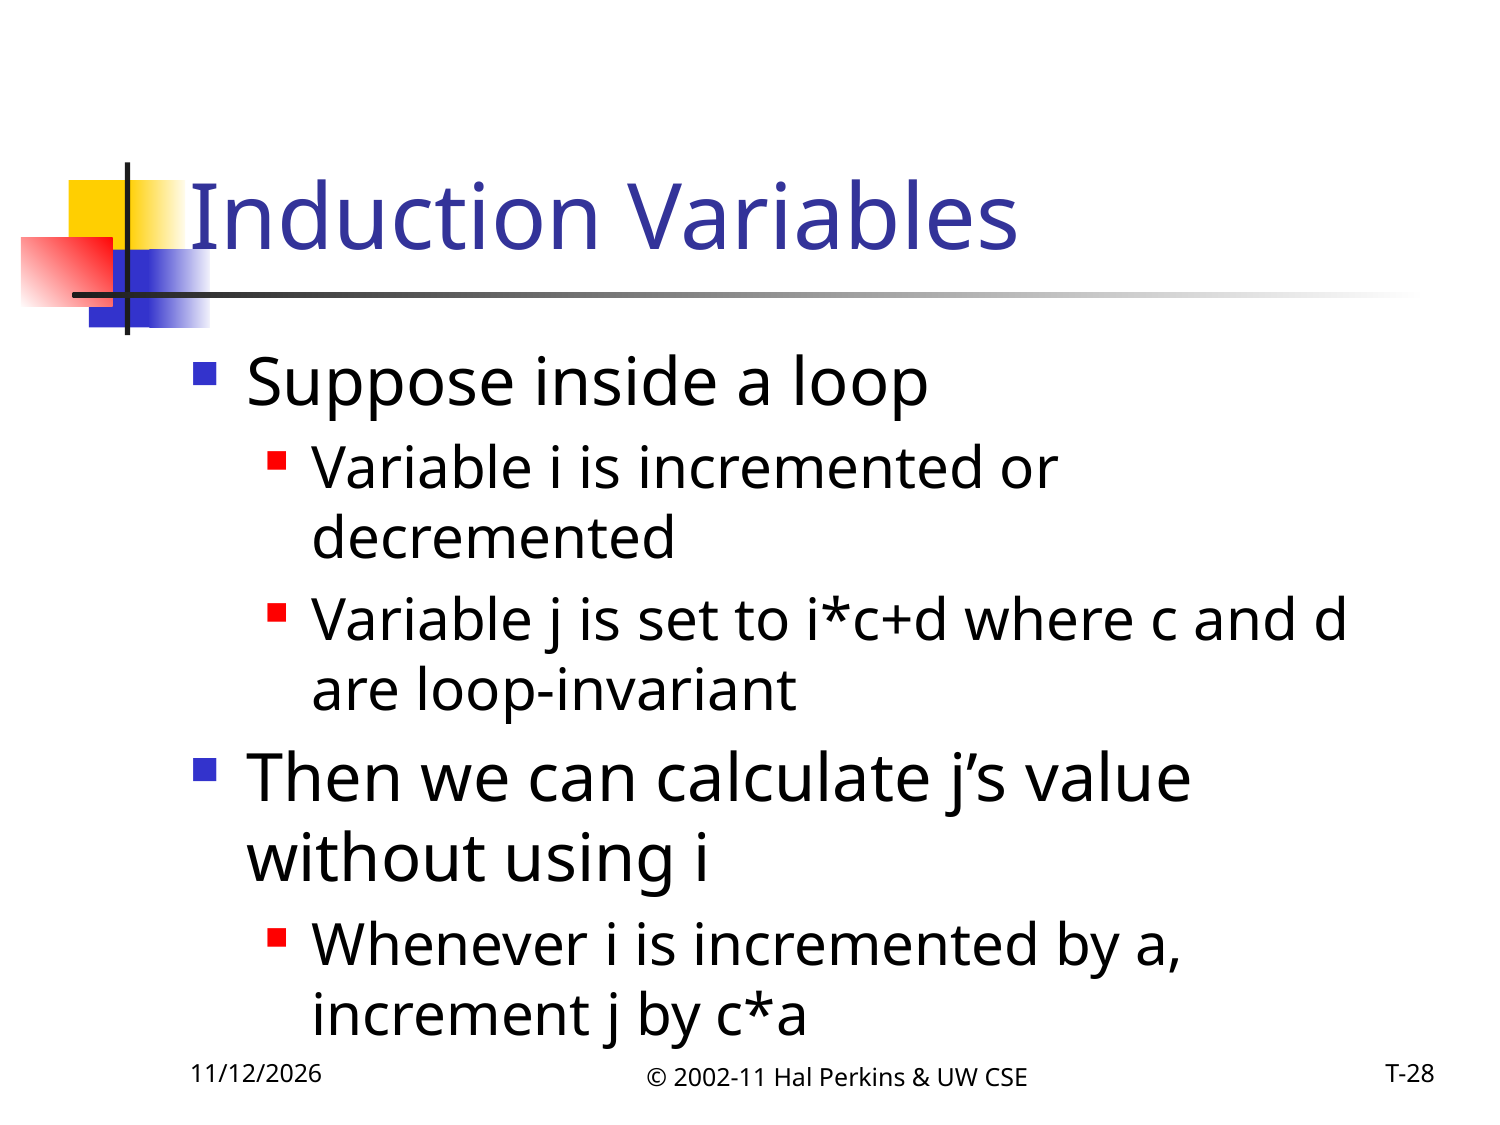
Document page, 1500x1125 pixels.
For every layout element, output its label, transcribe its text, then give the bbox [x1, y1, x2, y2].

list Suppose inside a loop Variable i is incremented or decremented Variable j is set to i*c+d where c and d are loop-invariant Then we can calculate j’s value without using i Whenever i is incremented by a, increment j by c*a [174, 331, 1450, 1006]
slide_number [174, 1023, 488, 1100]
slide_number T-28 [1137, 1023, 1451, 1100]
title Induction Variables [174, 35, 1454, 275]
footer © 2002-11 Hal Perkins & UW CSE [599, 1023, 1076, 1100]
